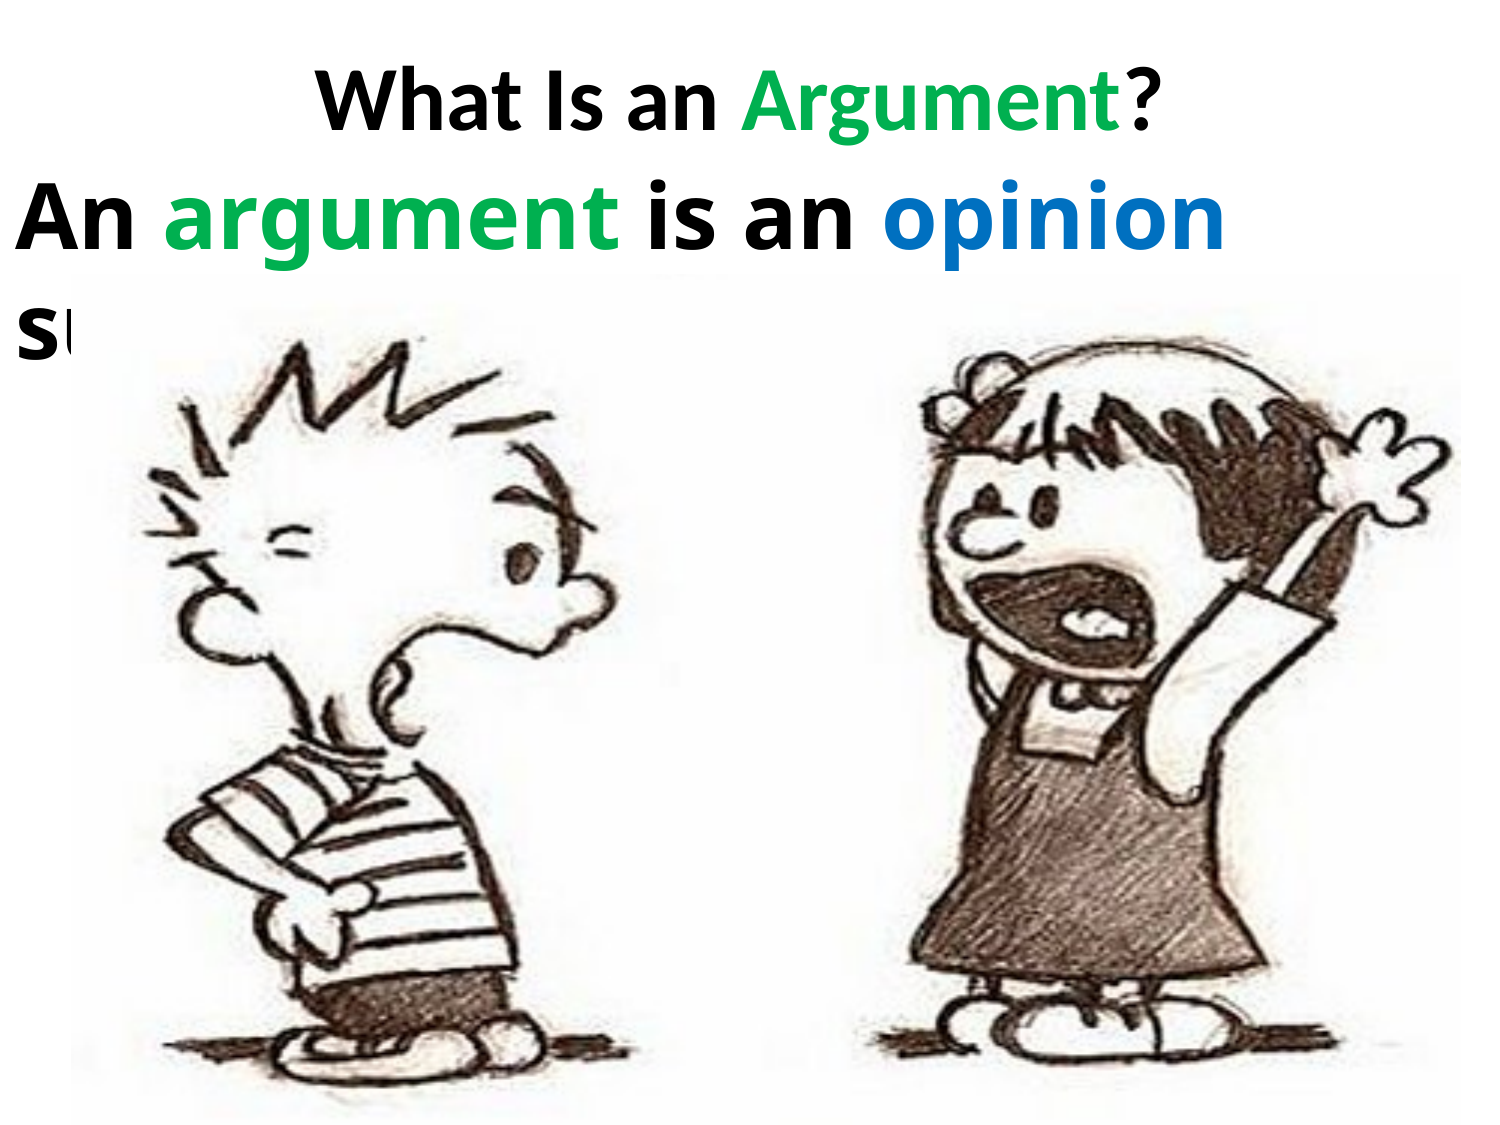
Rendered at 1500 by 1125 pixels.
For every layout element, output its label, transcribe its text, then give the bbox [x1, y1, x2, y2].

title What Is an Argument? [75, 0, 1425, 149]
list An argument is an opinion supported by facts. [0, 149, 1500, 1125]
picture [71, 274, 1461, 1125]
